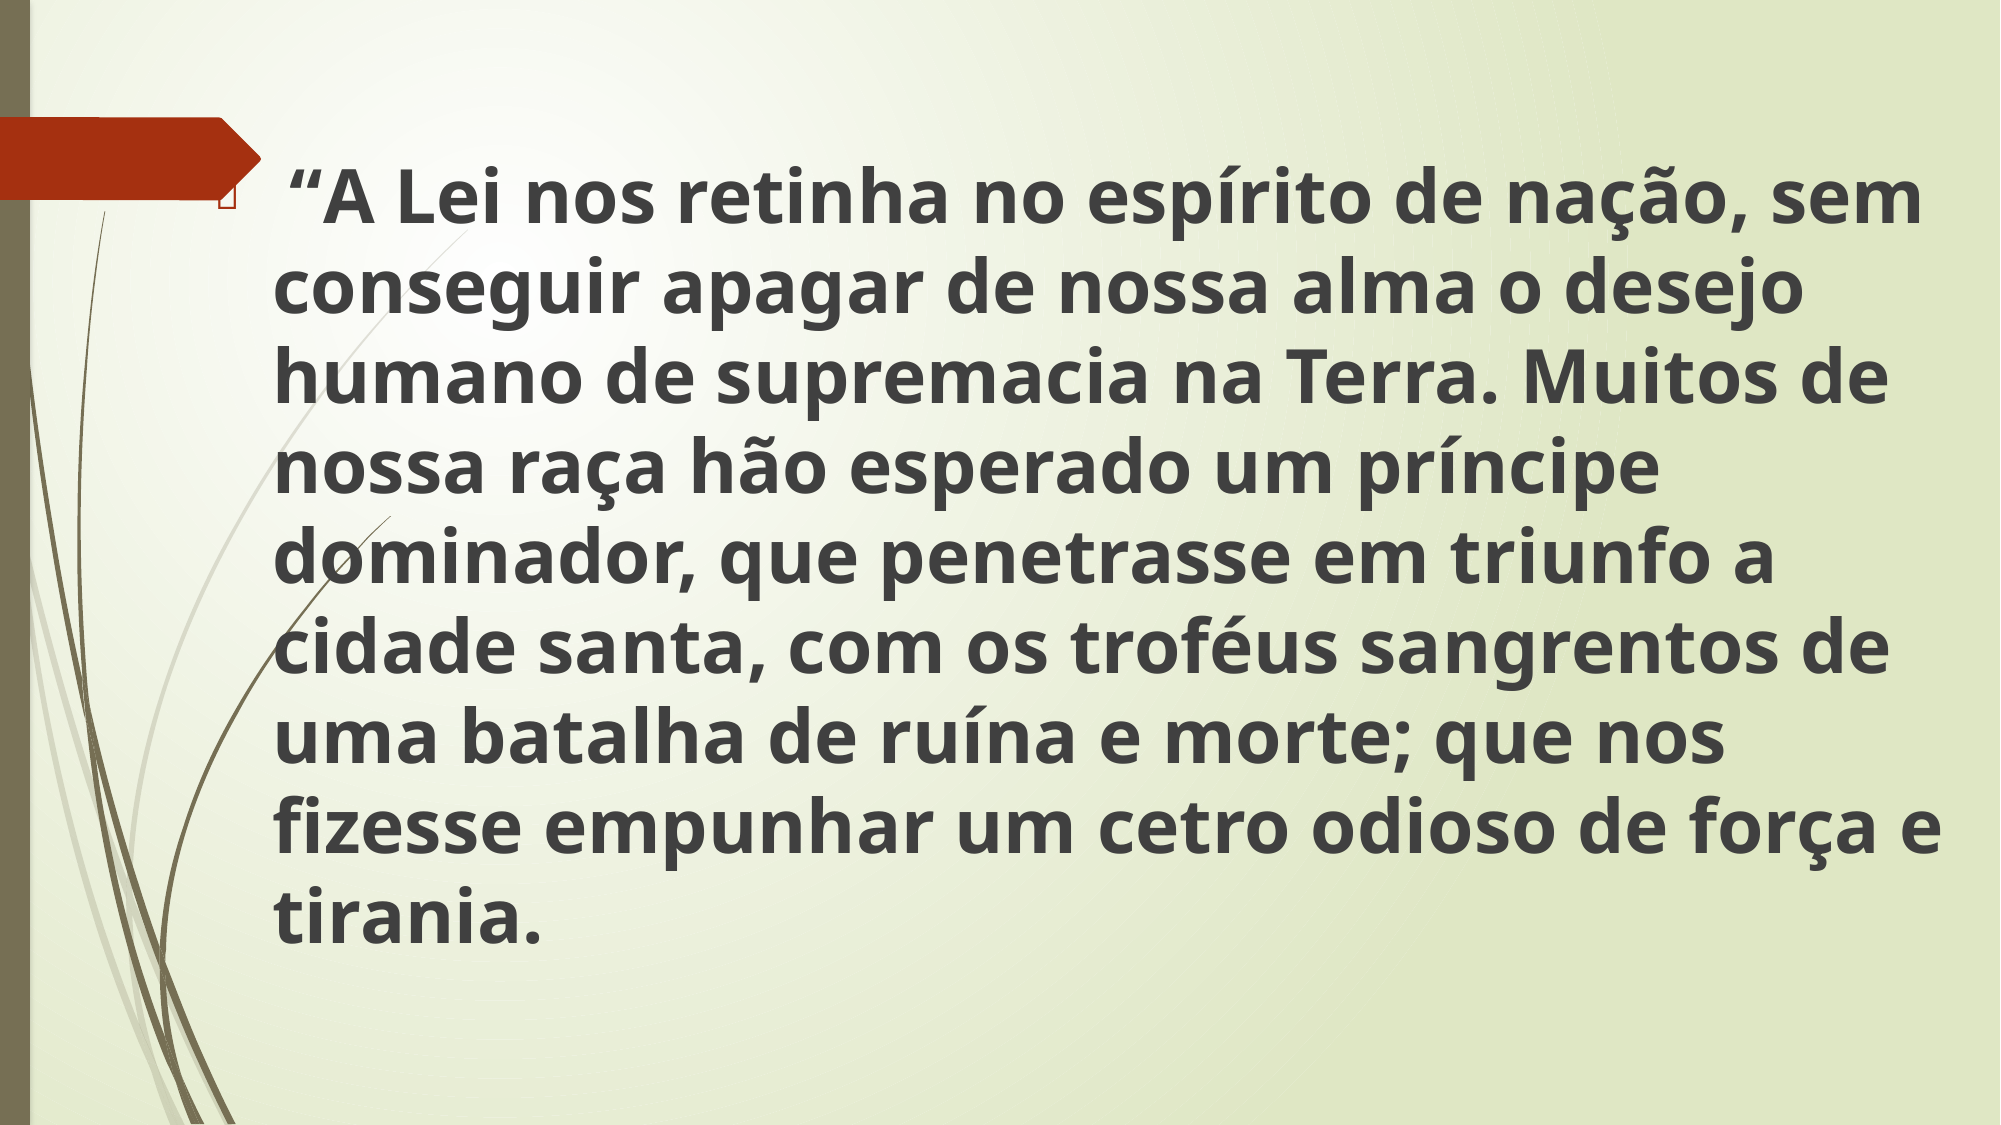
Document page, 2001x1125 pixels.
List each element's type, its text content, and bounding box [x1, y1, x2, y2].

list “A Lei nos retinha no espírito de nação, sem conseguir apagar de nossa alma o desejo humano de supremacia na Terra. Muitos de nossa raça hão esperado um príncipe dominador, que penetrasse em triunfo a cidade santa, com os troféus sangrentos de uma batalha de ruína e morte; que nos fizesse empunhar um cetro odioso de força e tirania. [201, 0, 2000, 1125]
